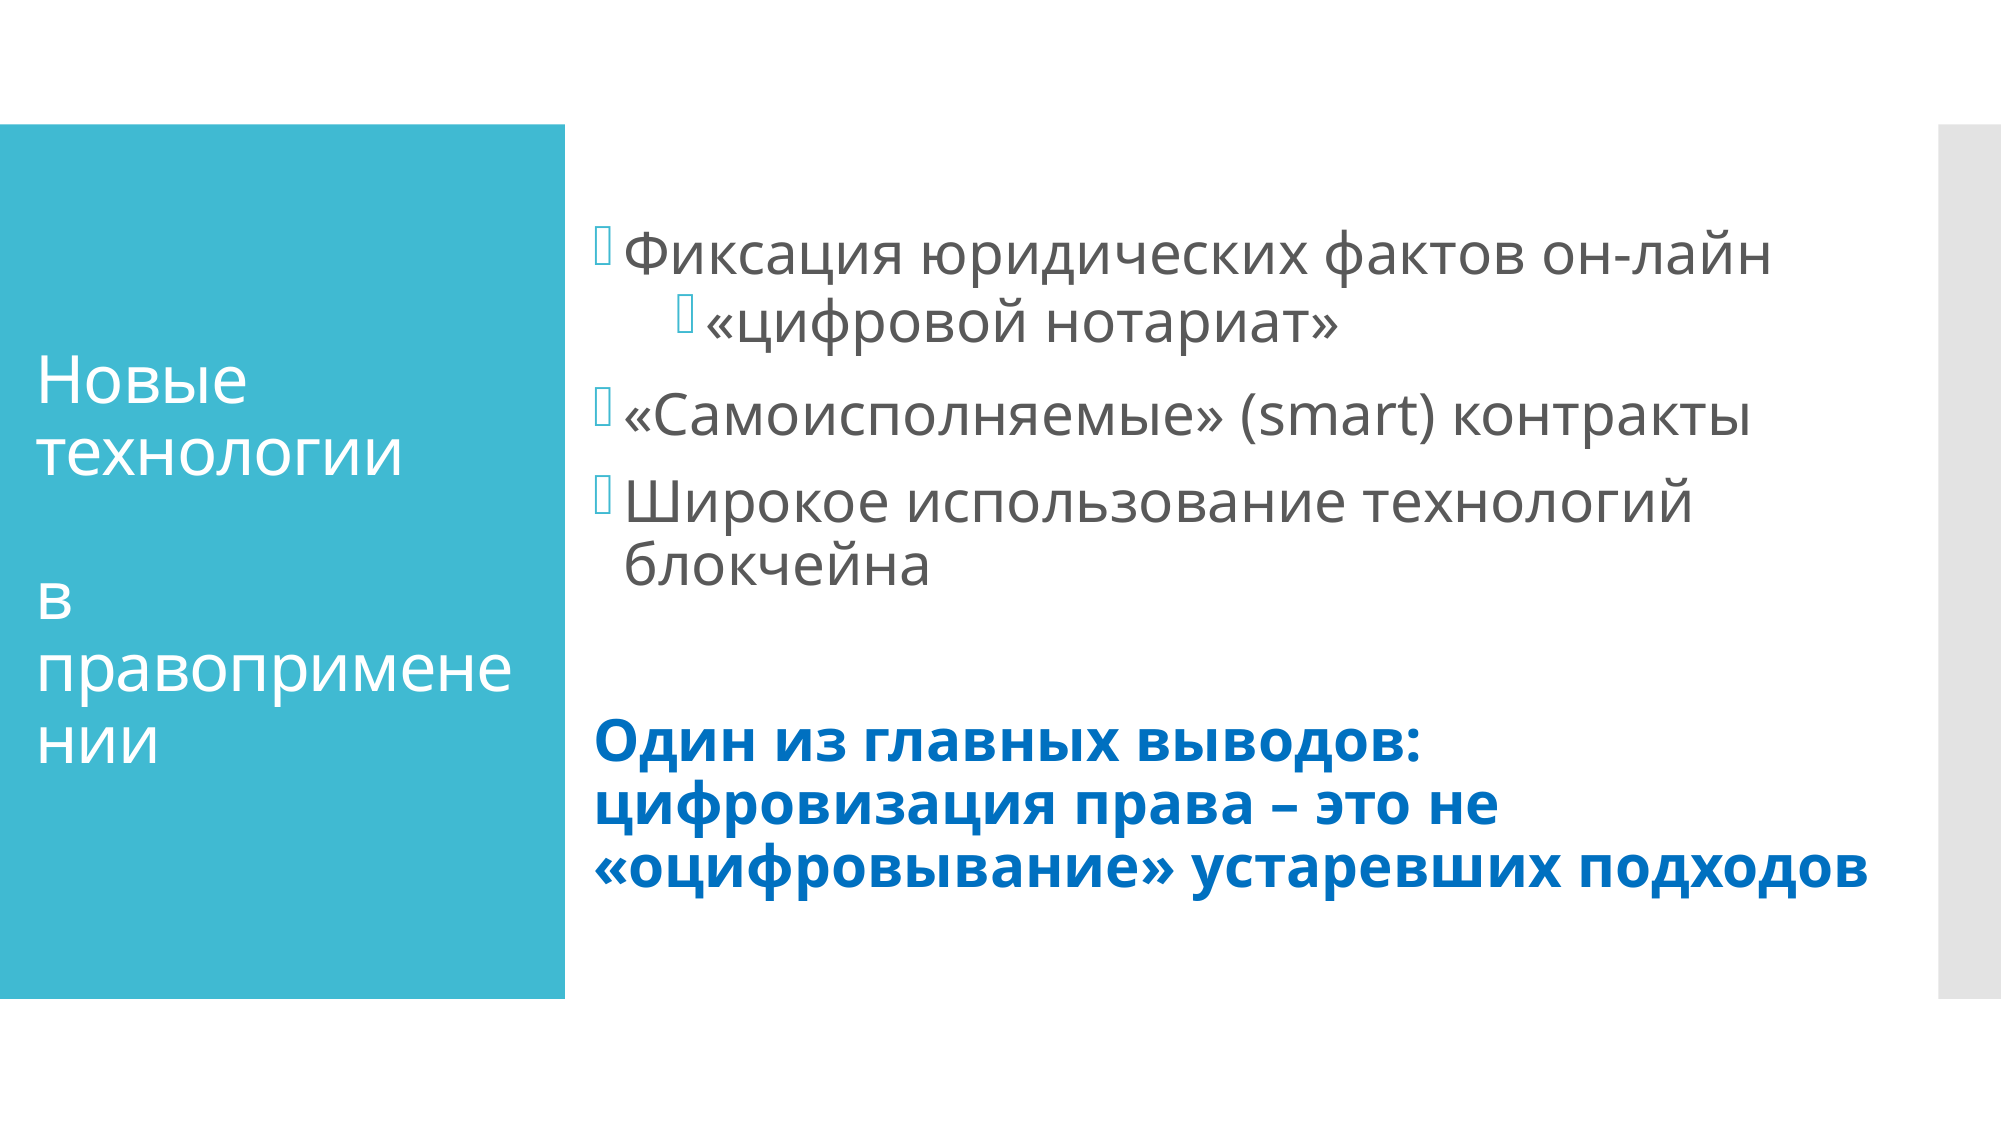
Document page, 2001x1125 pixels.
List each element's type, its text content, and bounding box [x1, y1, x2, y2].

title Новые технологии в правоприменении [20, 184, 566, 940]
list Фиксация юридических фактов он-лайн «цифровой нотариат» «Самоисполняемые» (smart) контракты Широкое использование технологий блокчейна Один из главных выводов: цифровизация права – это не «оцифровывание» устаревших подходов [578, 141, 1910, 982]
